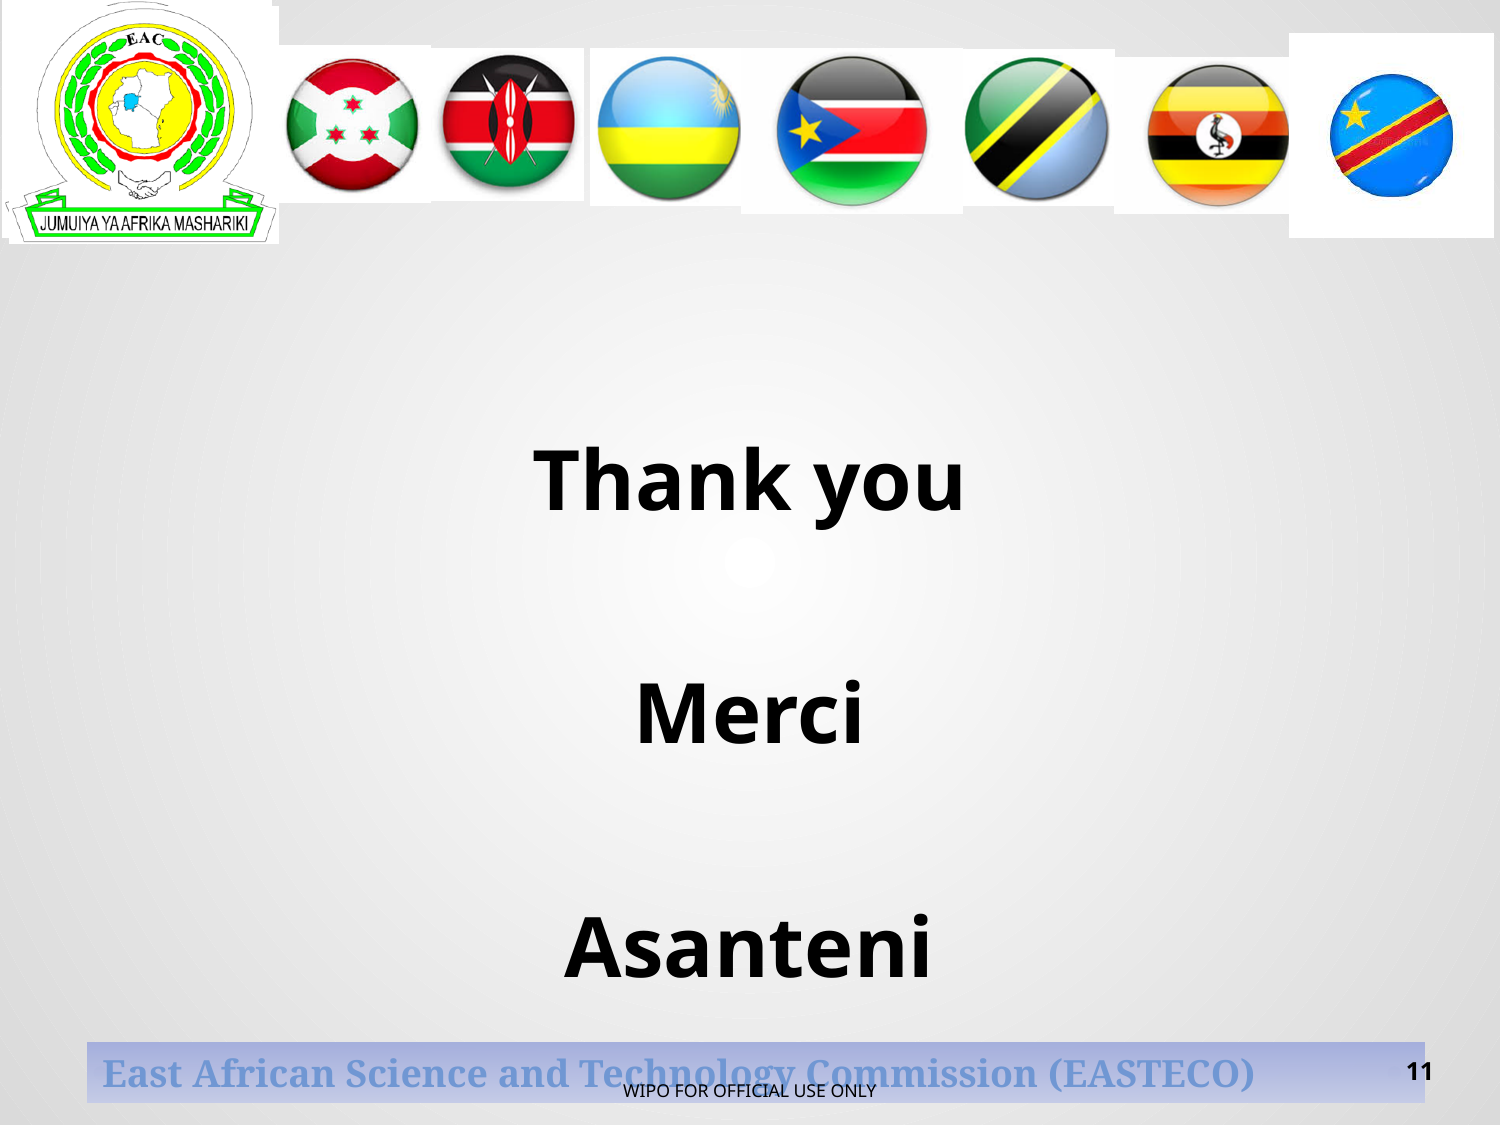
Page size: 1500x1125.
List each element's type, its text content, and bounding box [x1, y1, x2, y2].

slide_number 11 [1401, 1042, 1494, 1103]
picture [2, 0, 75, 244]
picture [589, 32, 1494, 238]
picture [272, 45, 585, 204]
title [75, 0, 1425, 262]
list Thank you Merci Asanteni [75, 262, 1425, 1005]
